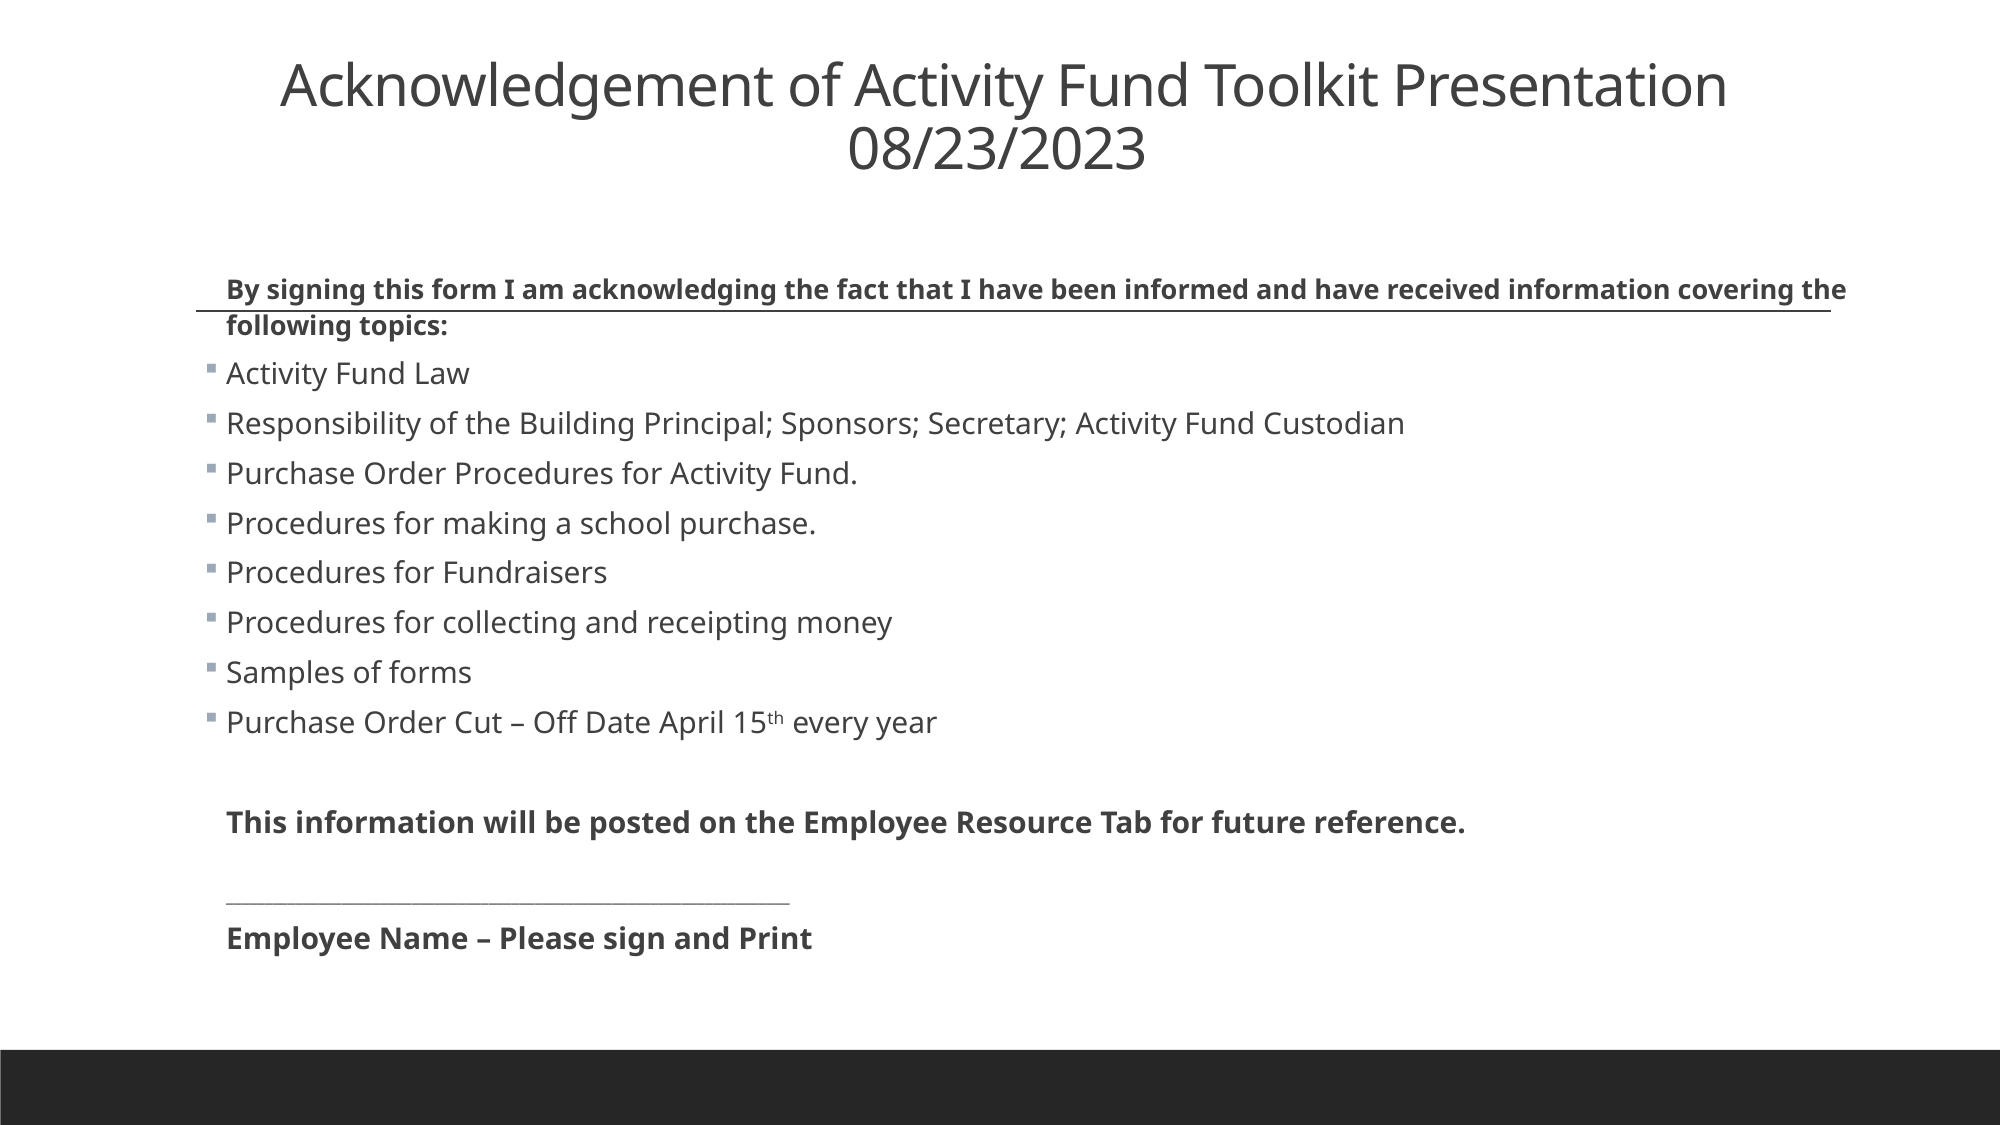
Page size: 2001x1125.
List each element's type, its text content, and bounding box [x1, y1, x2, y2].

title Acknowledgement of Activity Fund Toolkit Presentation 08/23/2023 [180, 0, 1830, 190]
list By signing this form I am acknowledging the fact that I have been informed and have received information covering the following topics: Activity Fund Law Responsibility of the Building Principal; Sponsors; Secretary; Activity Fund Custodian Purchase Order Procedures for Activity Fund. Procedures for making a school purchase. Procedures for Fundraisers Procedures for collecting and receipting money Samples of forms Purchase Order Cut – Off Date April 15th every year This information will be posted on the Employee Resource Tab for future reference. _________________________________________________________________________ Employee Name – Please sign and Print [204, 261, 1906, 967]
